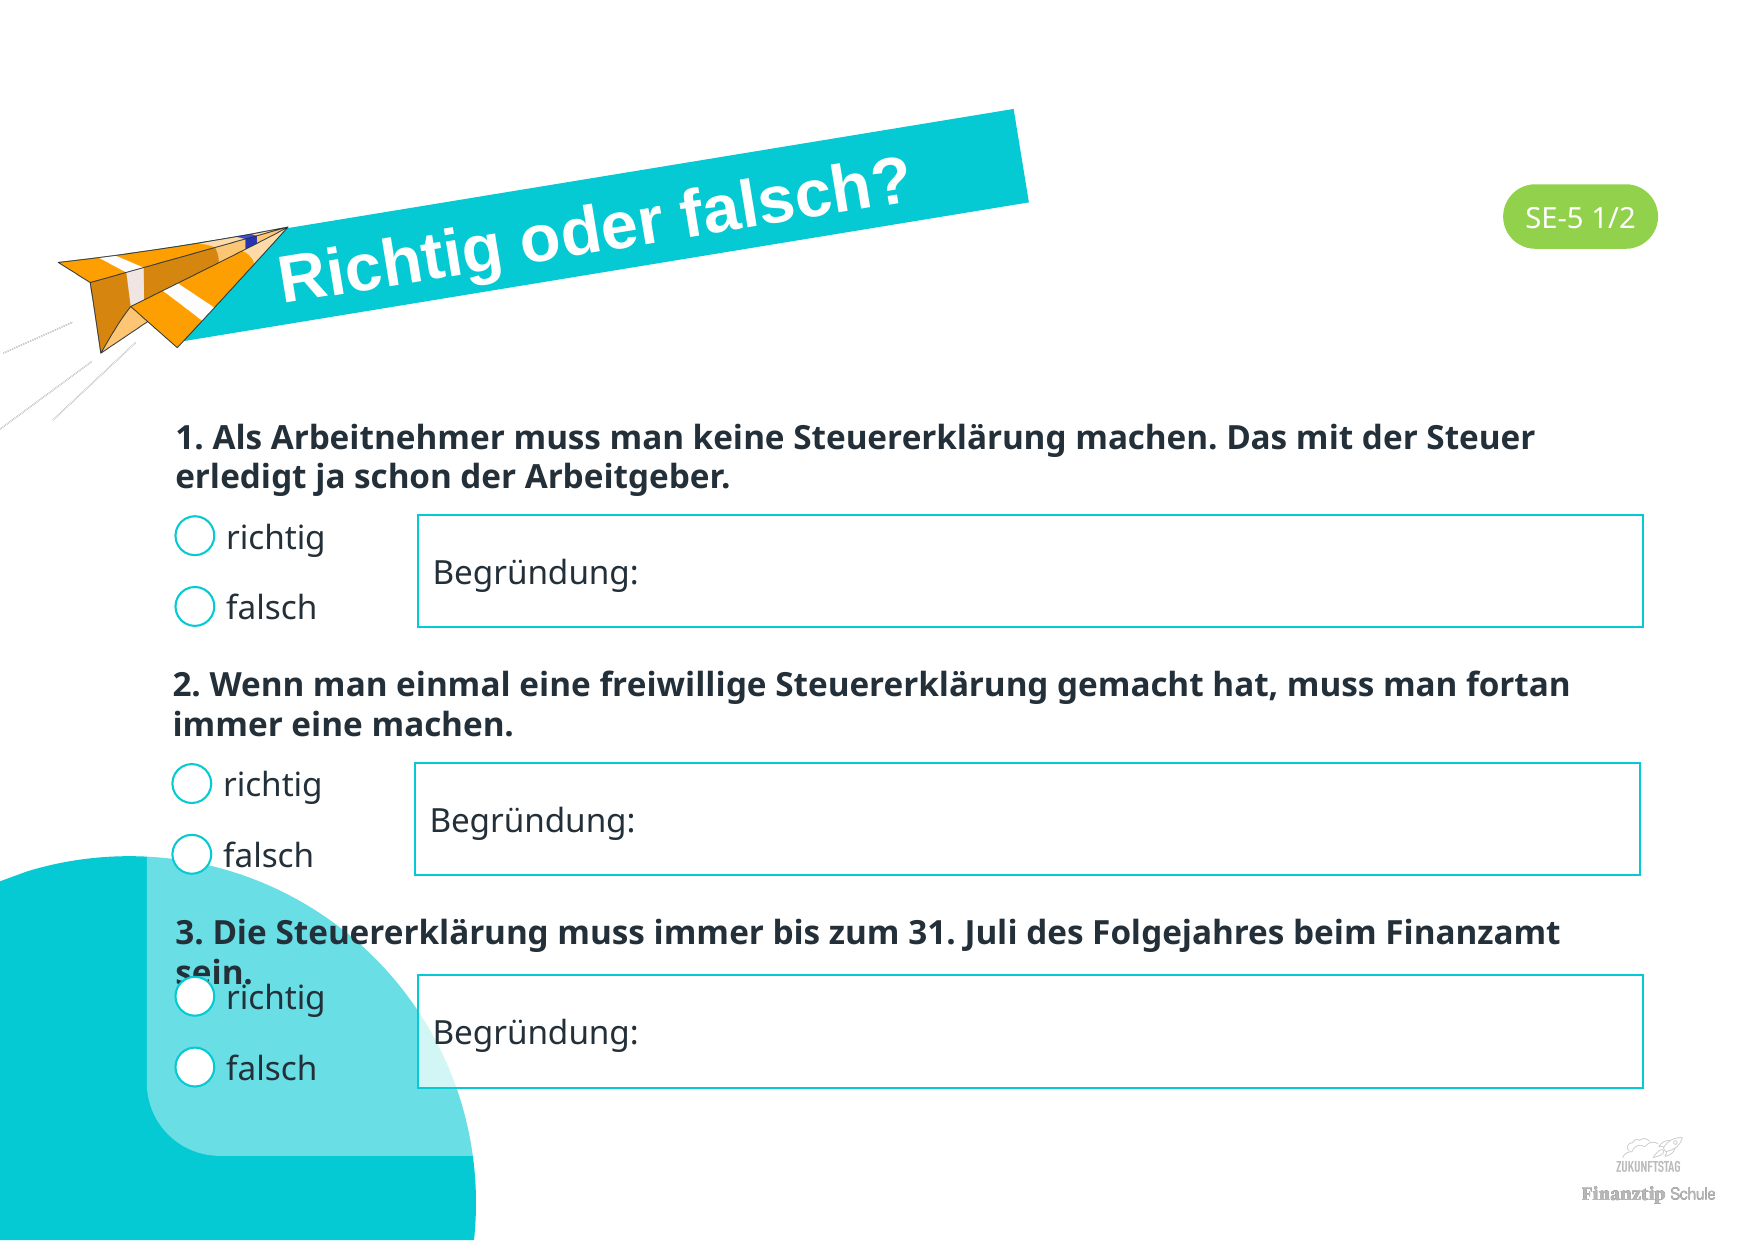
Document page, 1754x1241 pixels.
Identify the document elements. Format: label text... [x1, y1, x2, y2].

text_box [174, 1046, 216, 1088]
text_box Begründung: [414, 762, 1641, 876]
text_box [174, 975, 216, 1017]
text_box [174, 515, 216, 557]
picture [1582, 1183, 1716, 1204]
picture [0, 137, 326, 496]
text_box Begründung: [417, 974, 1644, 1089]
text_box [171, 763, 213, 805]
text_box Begründung: [417, 514, 1644, 628]
text_box [171, 833, 213, 875]
text_box [174, 585, 216, 627]
